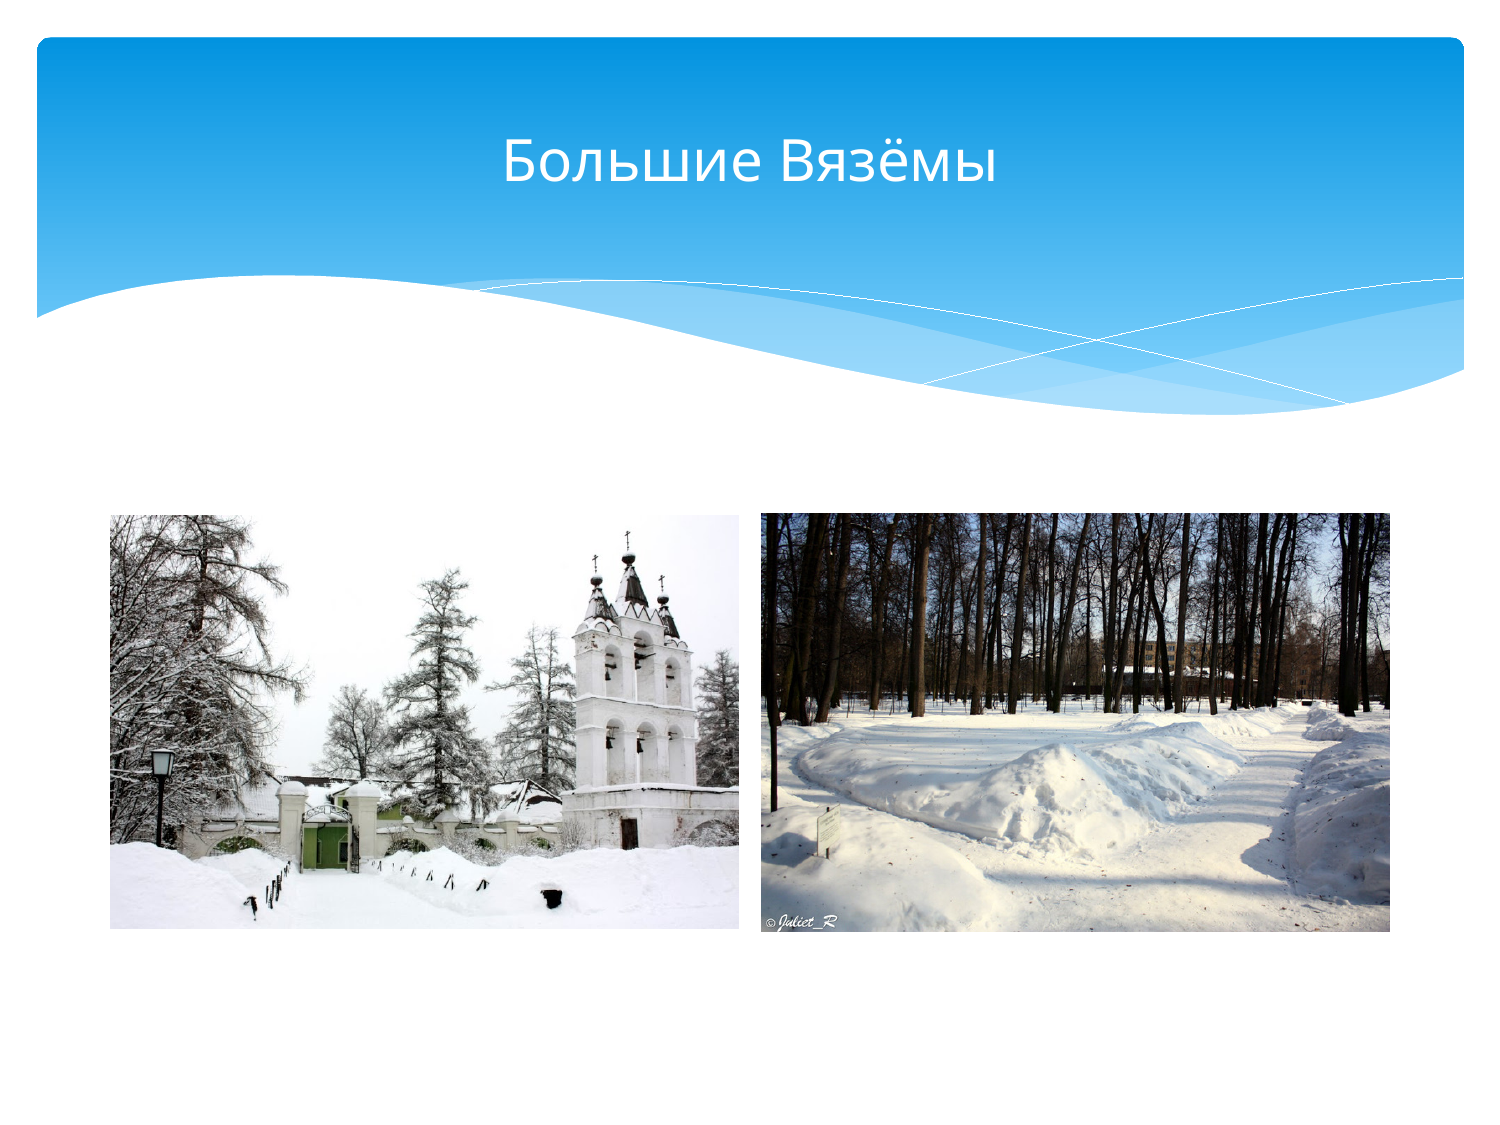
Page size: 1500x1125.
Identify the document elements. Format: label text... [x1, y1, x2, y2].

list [761, 513, 1390, 932]
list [110, 515, 739, 929]
title Большие Вязёмы [75, 55, 1425, 261]
